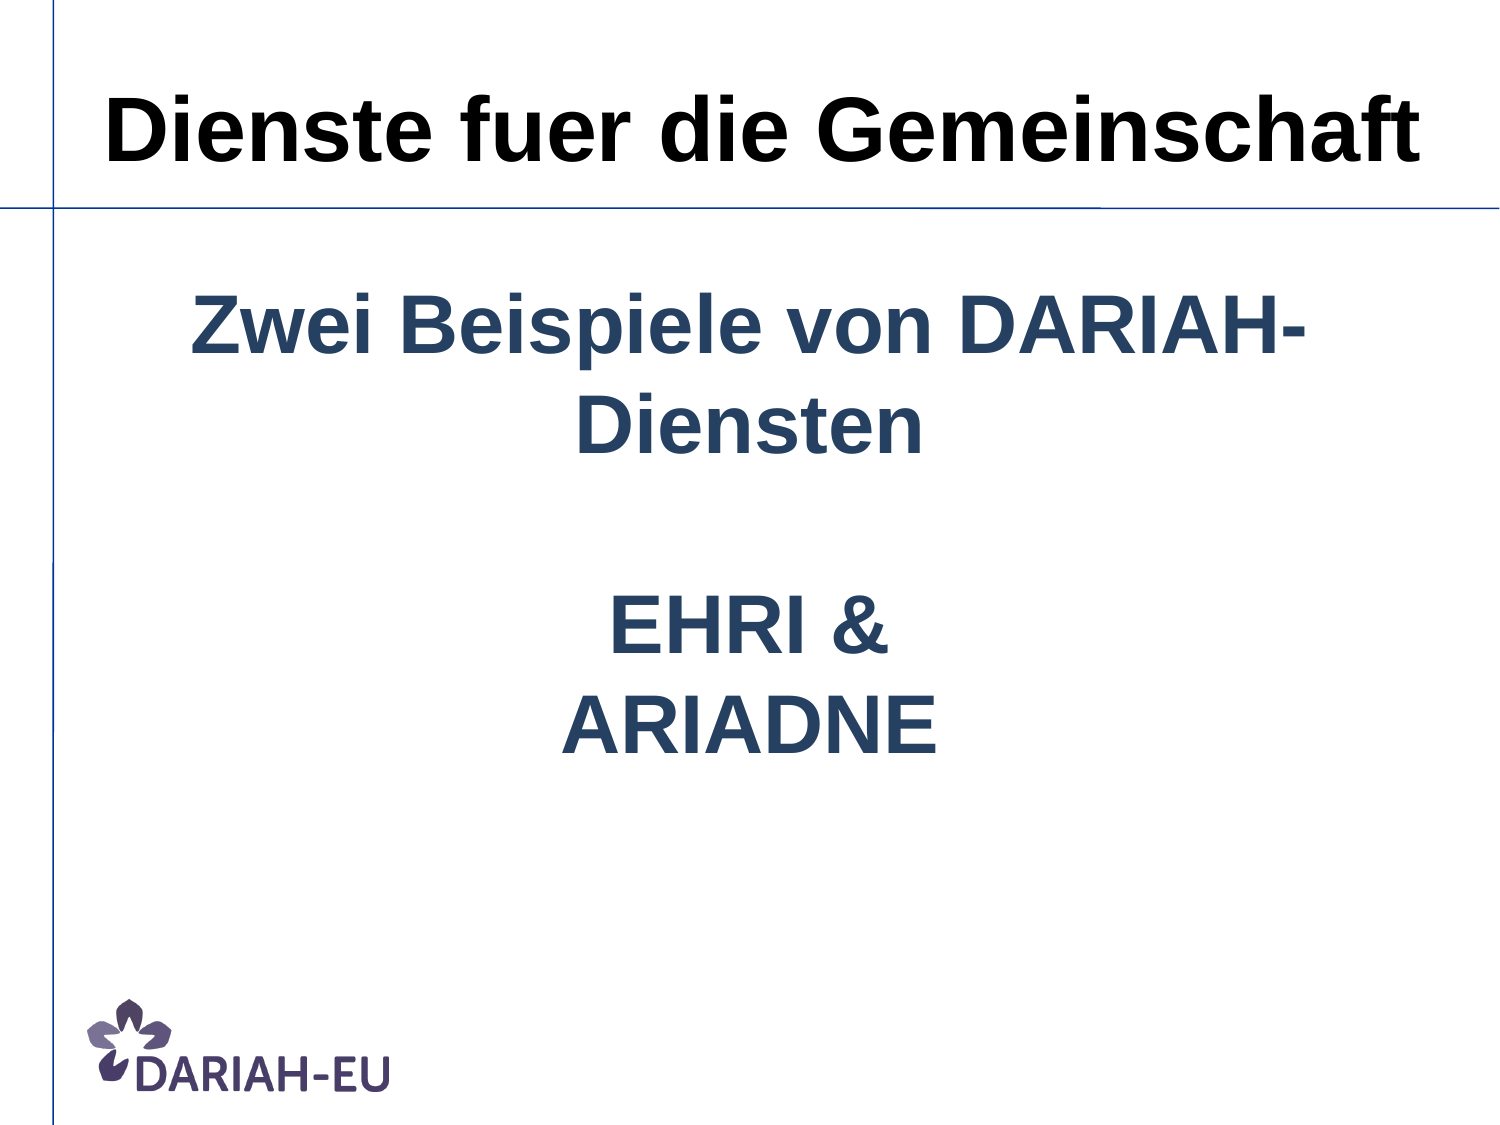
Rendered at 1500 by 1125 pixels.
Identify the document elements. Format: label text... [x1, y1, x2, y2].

text_box Dienste fuer die Gemeinschaft [88, 31, 1439, 219]
text_box Zwei Beispiele von DARIAH-Diensten EHRI & ARIADNE [74, 262, 1425, 600]
picture [87, 999, 389, 1092]
